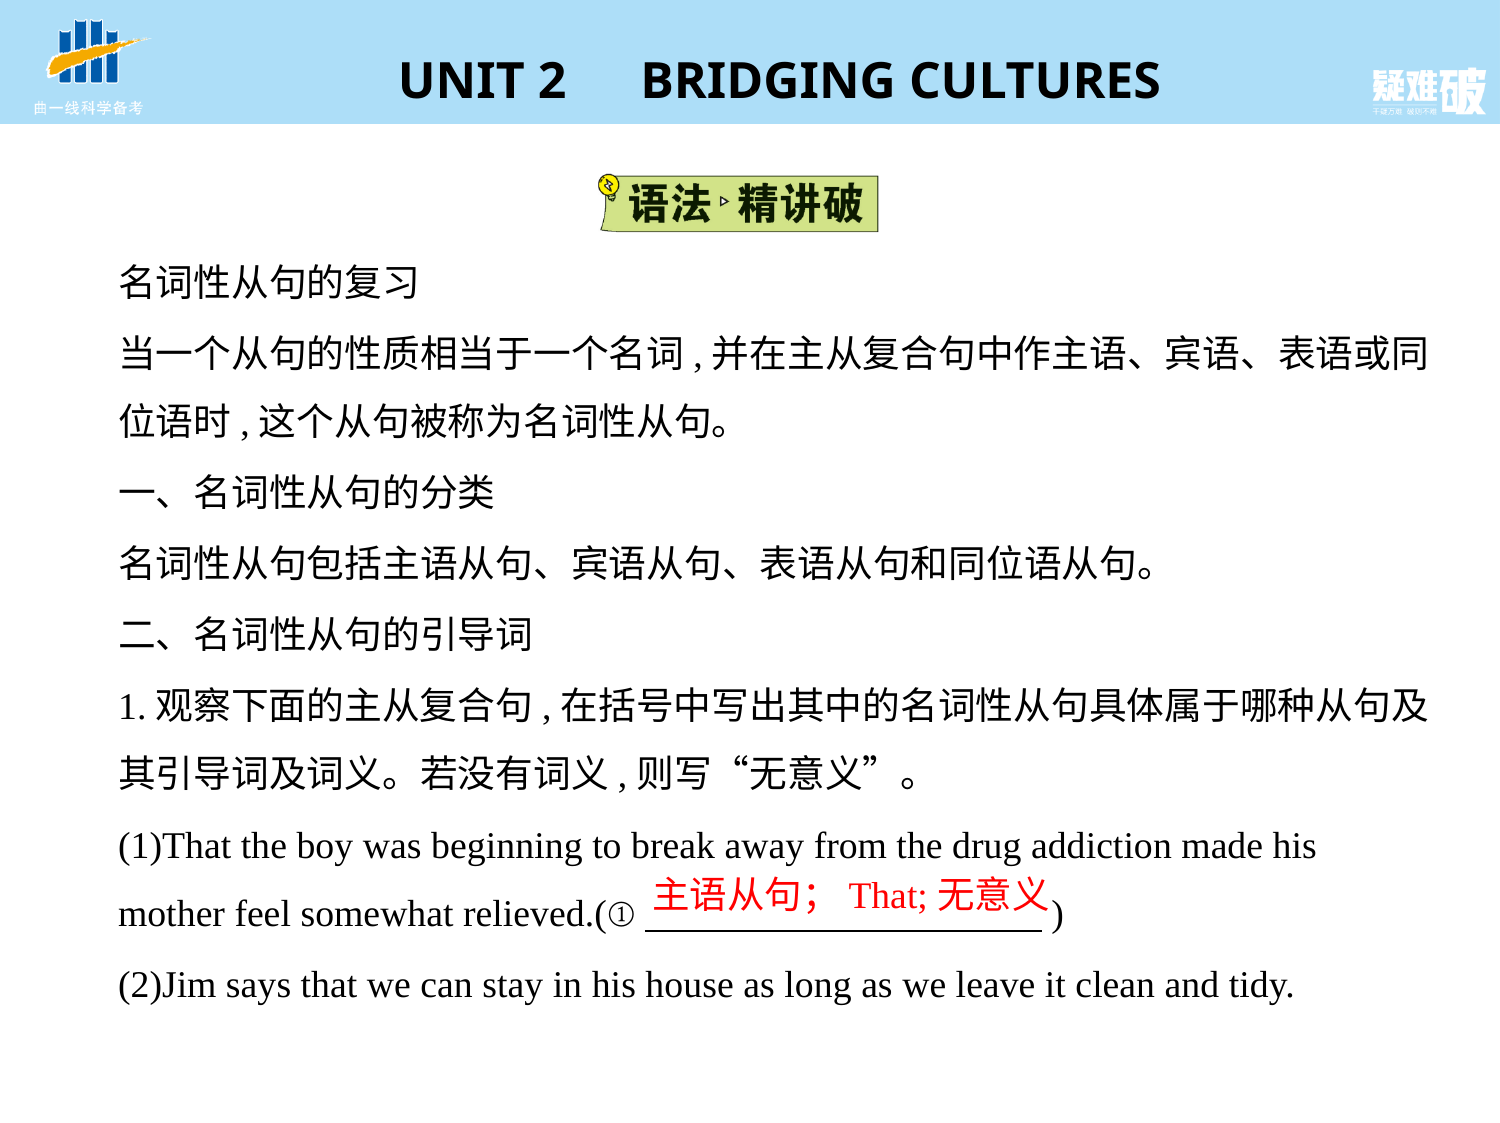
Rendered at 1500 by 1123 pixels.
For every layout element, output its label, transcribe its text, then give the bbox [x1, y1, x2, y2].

text_box 主语从句；That;无意义 [637, 863, 1065, 923]
text_box 名词性从句的复习 当一个从句的性质相当于一个名词,并在主从复合句中作主语、宾语、表语或同 位语时,这个从句被称为名词性从句。 一、名词性从句的分类 名词性从句包括主语从句、宾语从句、表语从句和同位语从句。 二、名词性从句的引导词 1.观察下面的主从复合句,在括号中写出其中的名词性从句具体属于哪种从句及 其引导词及词义。若没有词义,则写“无意义”。 (1)That the boy was beginning to break away from the drug addiction made his mother feel somewhat relieved.(① ) (2)Jim says that we can stay in his house as long as we leave it clean and tidy. [118, 236, 1483, 1006]
picture [595, 171, 881, 234]
picture [0, 0, 1500, 124]
